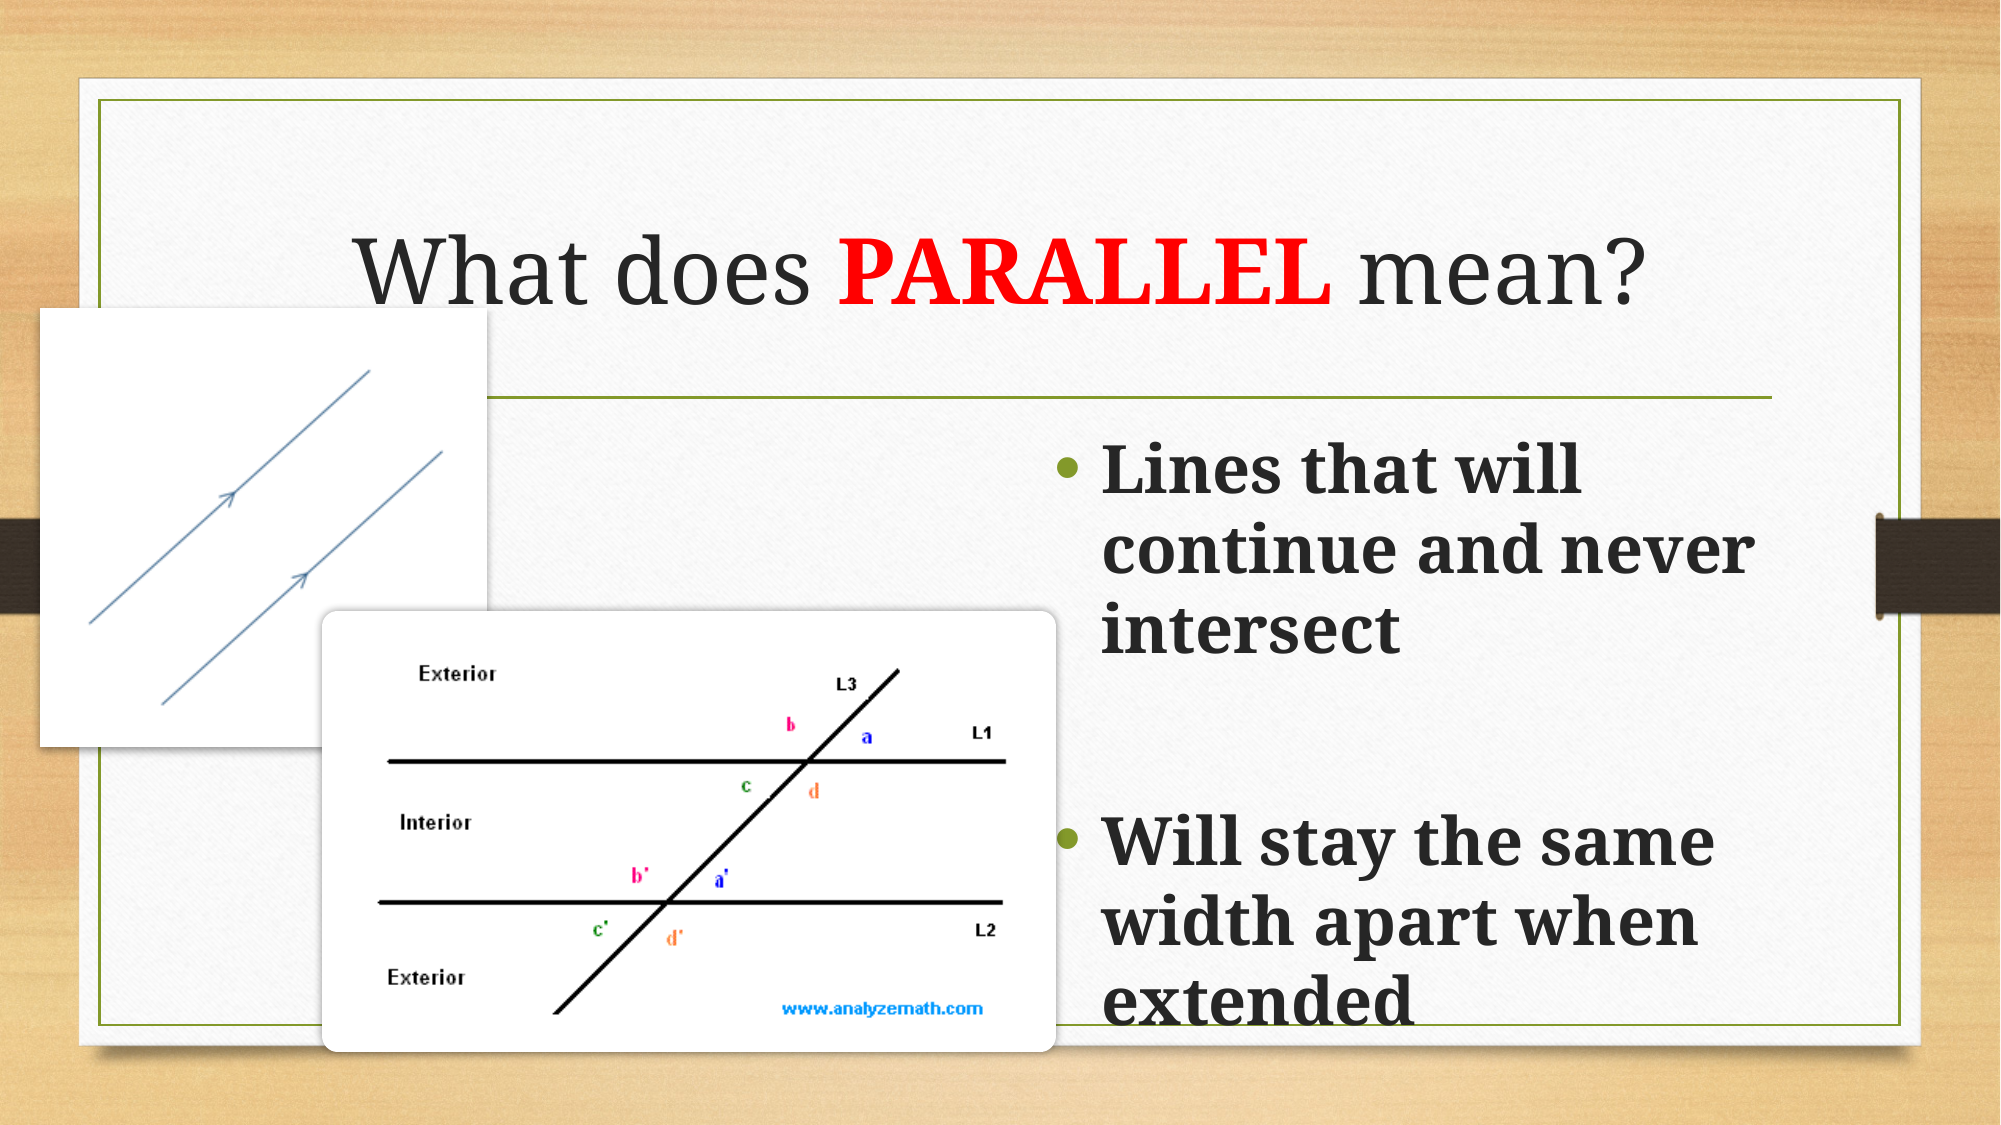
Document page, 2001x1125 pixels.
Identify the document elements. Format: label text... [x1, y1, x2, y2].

list Lines that will continue and never intersect Will stay the same width apart when extended [1039, 419, 1788, 964]
title What does PARALLEL mean? [212, 161, 1788, 375]
picture [0, 0, 2001, 1125]
